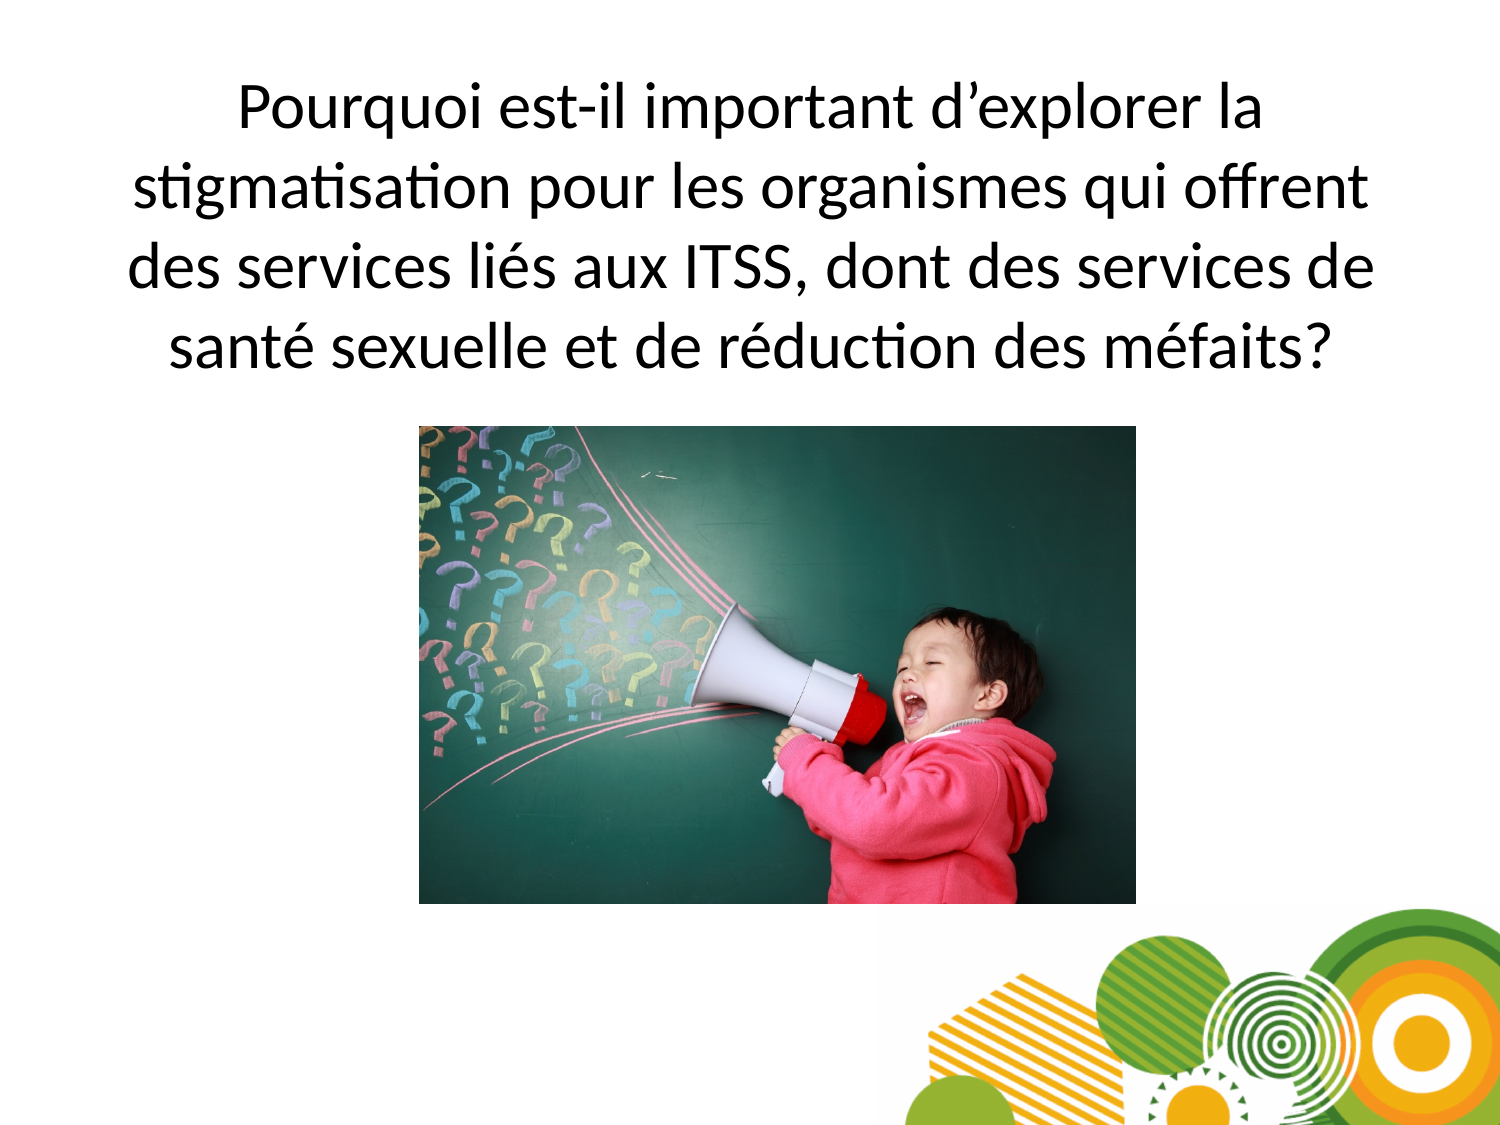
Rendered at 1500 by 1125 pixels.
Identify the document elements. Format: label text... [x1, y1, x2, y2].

picture [418, 425, 1500, 1125]
list Pourquoi est-il important d’explorer la stigmatisation pour les organismes qui offrent des services liés aux ITSS, dont des services de santé sexuelle et de réduction des méfaits? [76, 54, 1427, 797]
